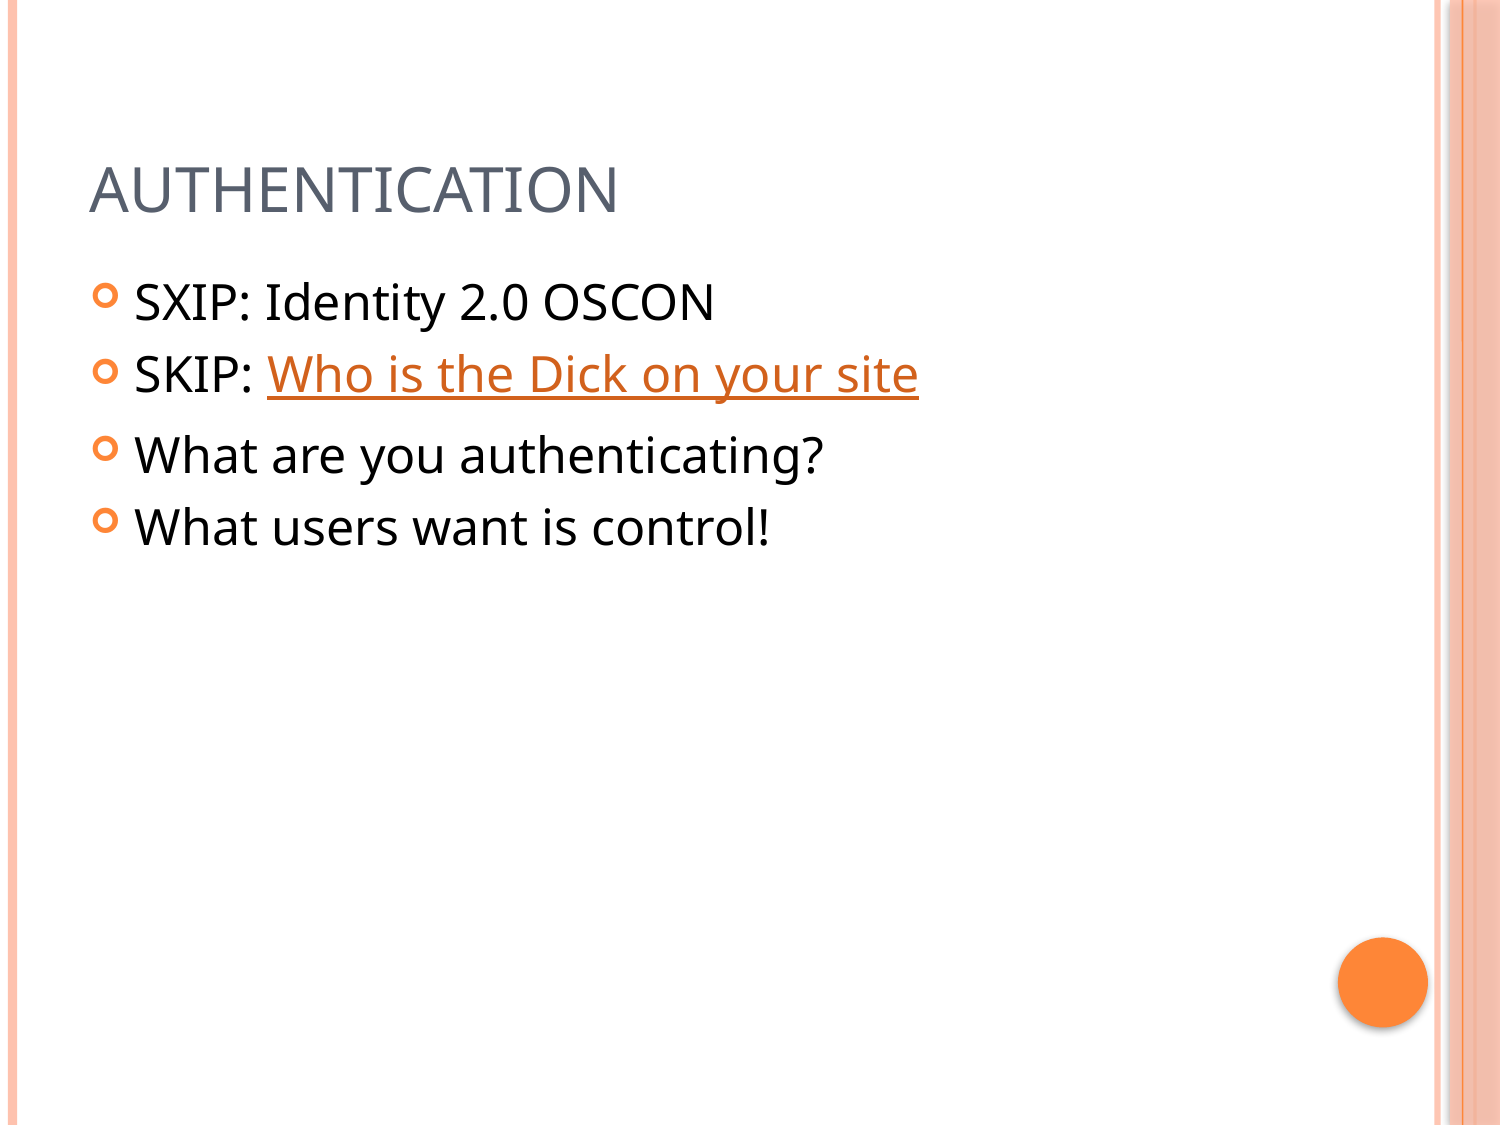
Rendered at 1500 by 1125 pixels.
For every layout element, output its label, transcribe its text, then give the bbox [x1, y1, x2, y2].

title Authentication [75, 45, 1300, 233]
list SXIP: Identity 2.0 OSCON SKIP: Who is the Dick on your site What are you authenticating? What users want is control! [75, 262, 1300, 1062]
